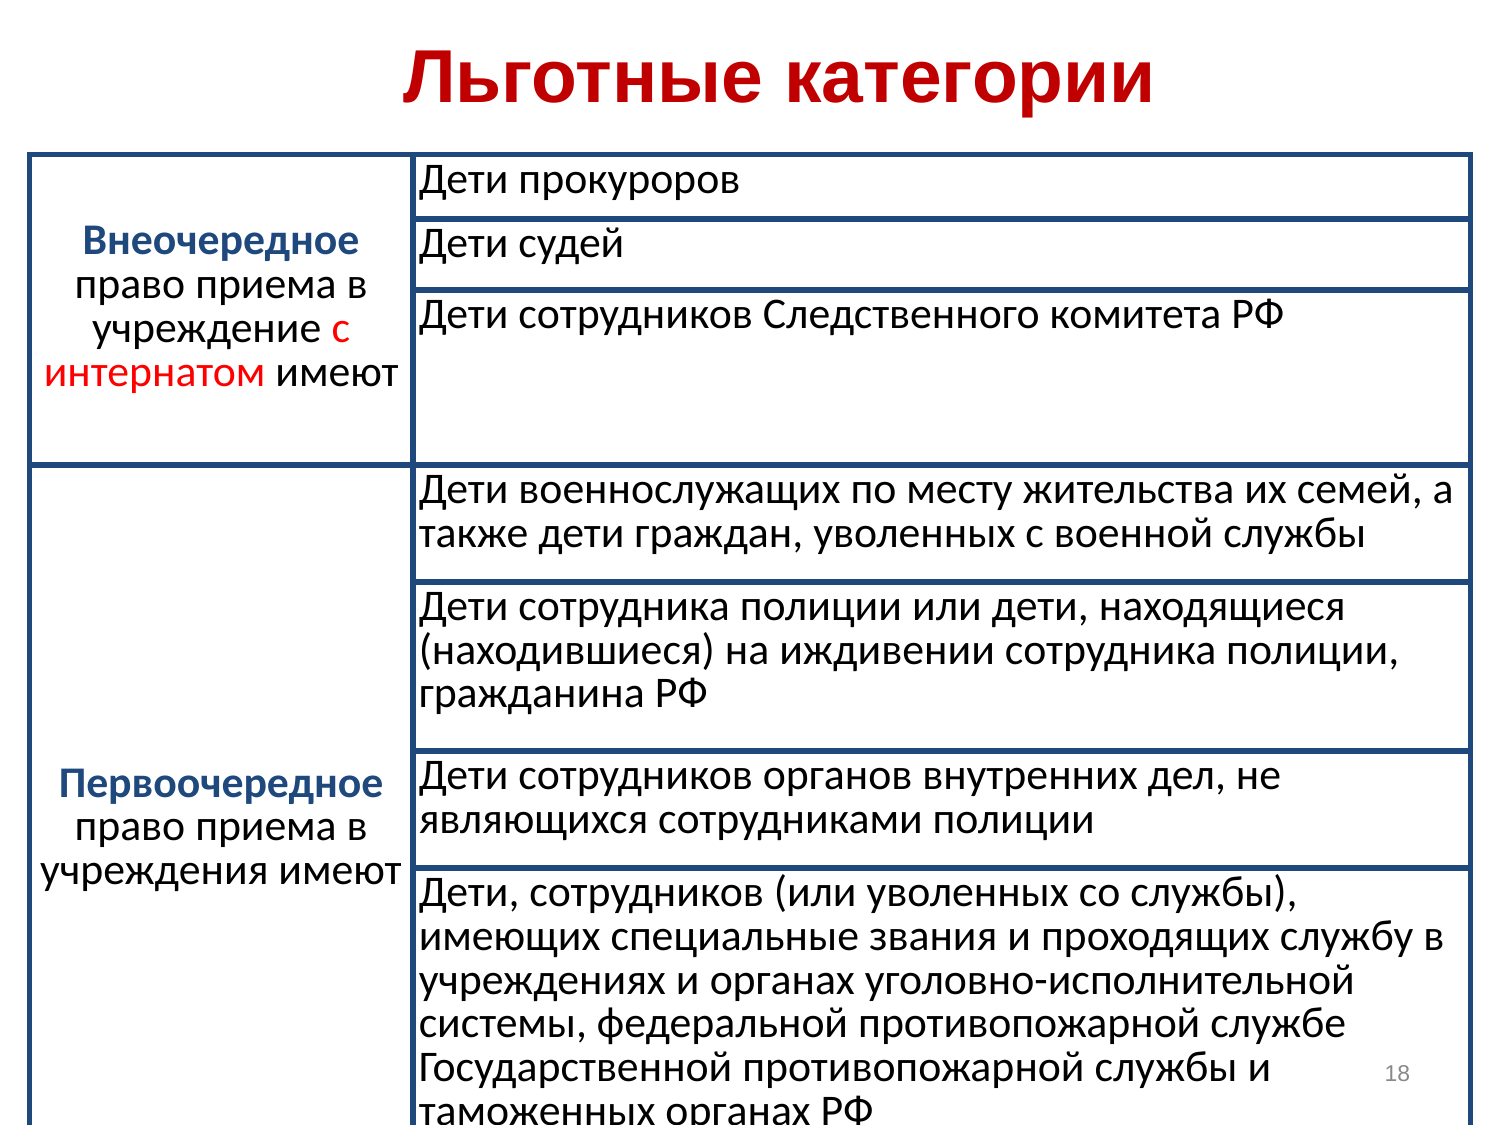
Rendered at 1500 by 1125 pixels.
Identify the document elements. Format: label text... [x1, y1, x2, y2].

table_cell Дети сотрудников органов внутренних дел, не являющихся сотрудниками полиции [416, 754, 1468, 865]
table_cell Дети военнослужащих по месту жительства их семей, а также дети граждан, уволенных с военной службы [416, 468, 1468, 579]
table_cell Дети судей [416, 222, 1468, 287]
table_cell Дети сотрудника полиции или дети, находящиеся (находившиеся) на иждивении сотрудника полиции, гражданина РФ [416, 585, 1468, 748]
table_cell Дети сотрудников Следственного комитета РФ [416, 293, 1468, 462]
table_cell Первоочередное право приема в учреждения имеют [32, 468, 410, 1125]
table_header Дети прокуроров [416, 157, 1468, 216]
table_cell Дети, сотрудников (или уволенных со службы), имеющих специальные звания и проходящих службу в учреждениях и органах уголовно-исполнительной системы, федеральной противопожарной службе Государственной противопожарной службы и таможенных органах РФ [416, 871, 1468, 1125]
title Льготные категории [183, 19, 1376, 126]
table_header Внеочередное право приема в учреждение с интернатом имеют [32, 157, 410, 462]
slide_number 18 [1074, 1042, 1425, 1103]
